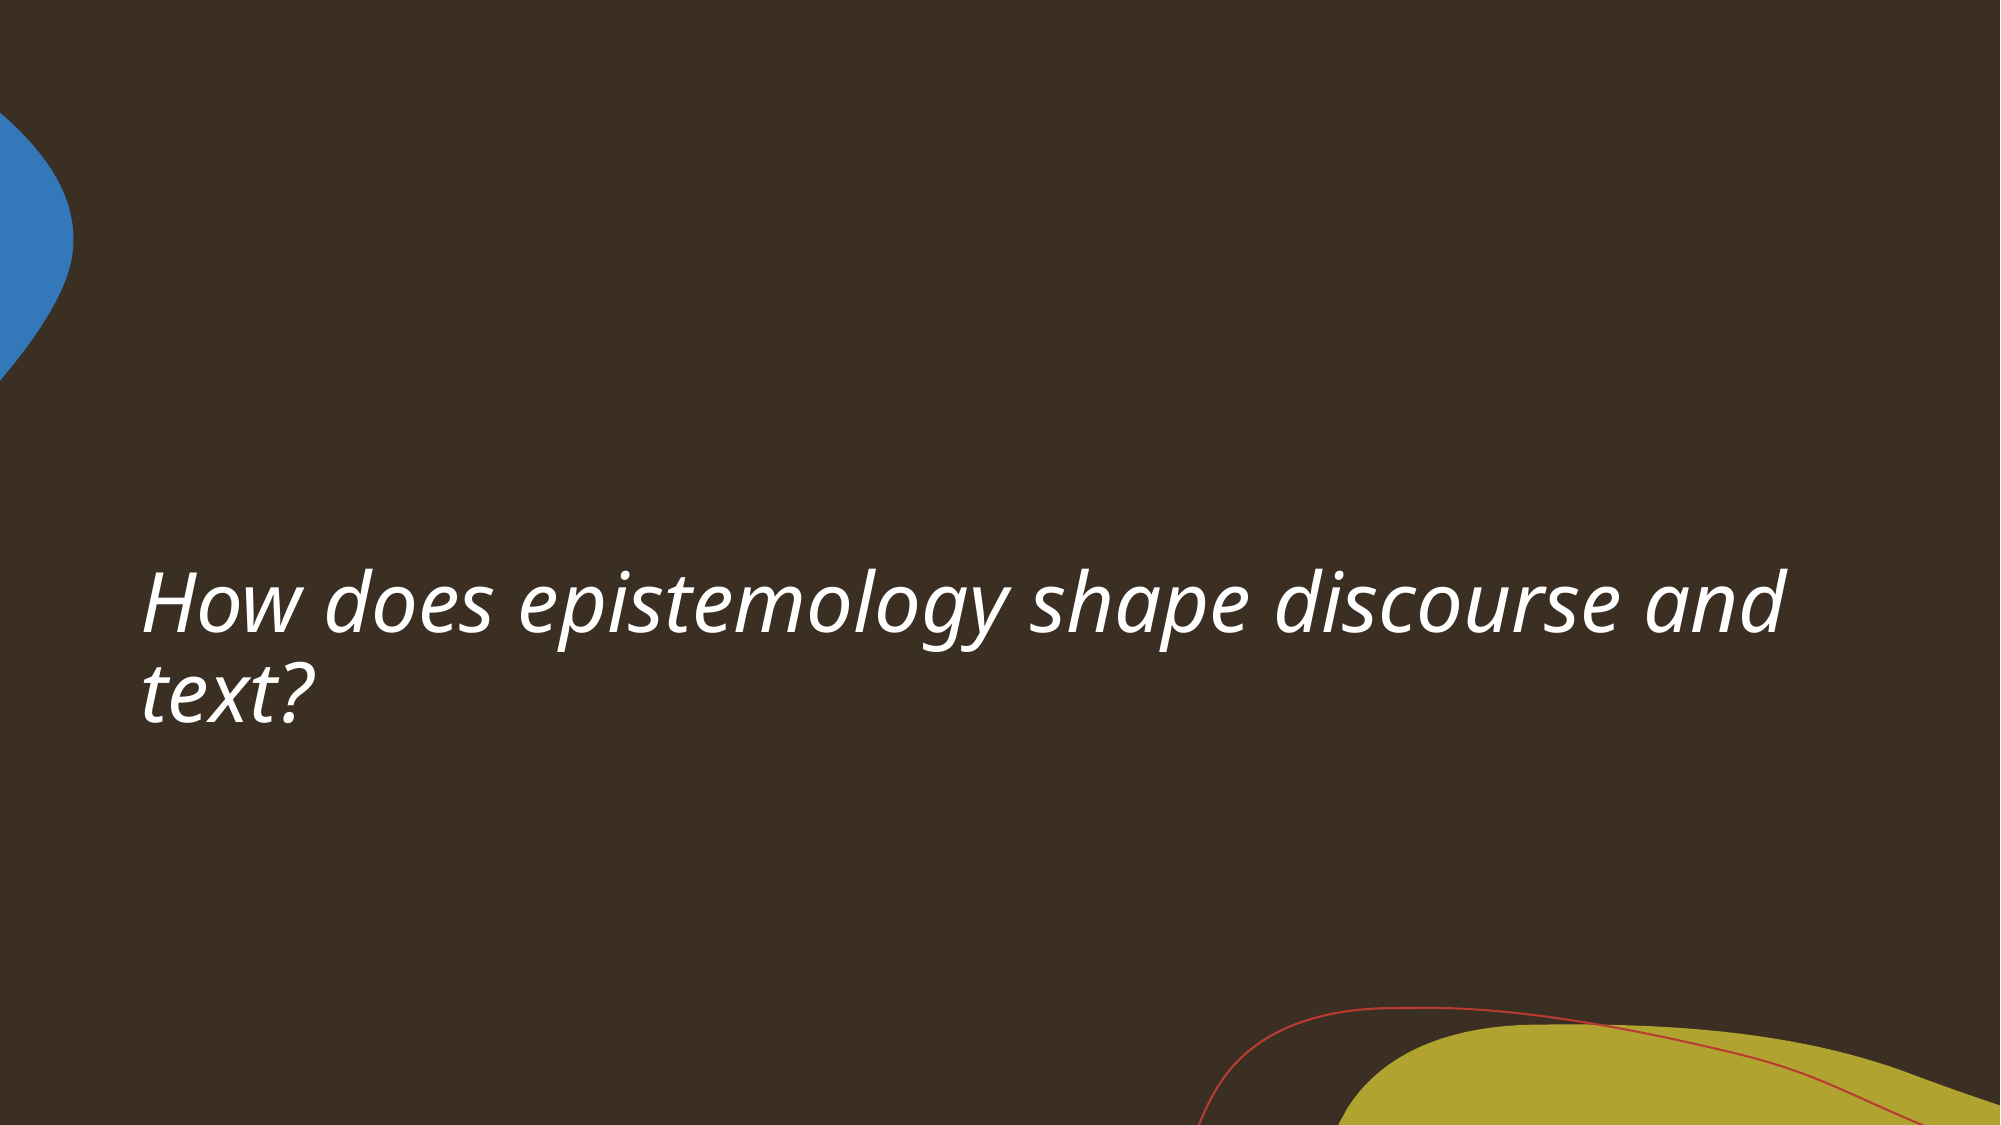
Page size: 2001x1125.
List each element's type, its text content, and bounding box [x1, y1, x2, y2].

title How does epistemology shape discourse and text? [125, 249, 1875, 749]
